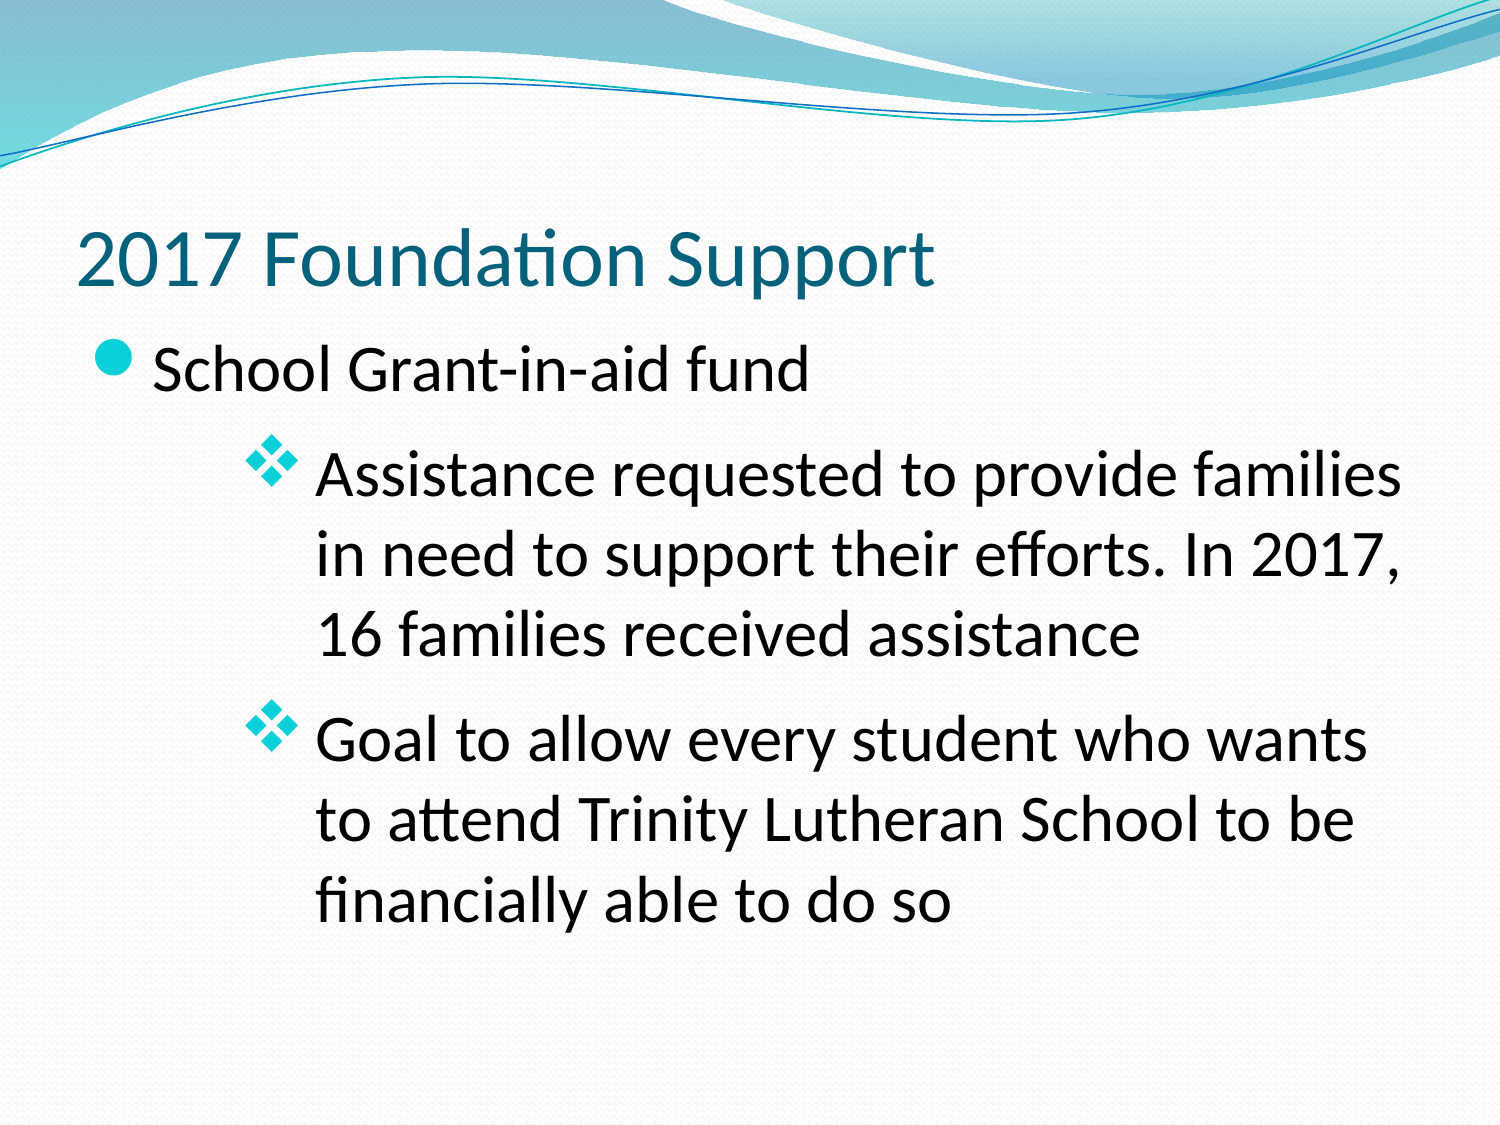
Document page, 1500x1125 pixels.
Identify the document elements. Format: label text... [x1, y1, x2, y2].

title 2017 Foundation Support [75, 115, 1425, 303]
list School Grant-in-aid fund Assistance requested to provide families in need to support their efforts. In 2017, 16 families received assistance Goal to allow every student who wants to attend Trinity Lutheran School to be financially able to do so [75, 317, 1438, 1038]
